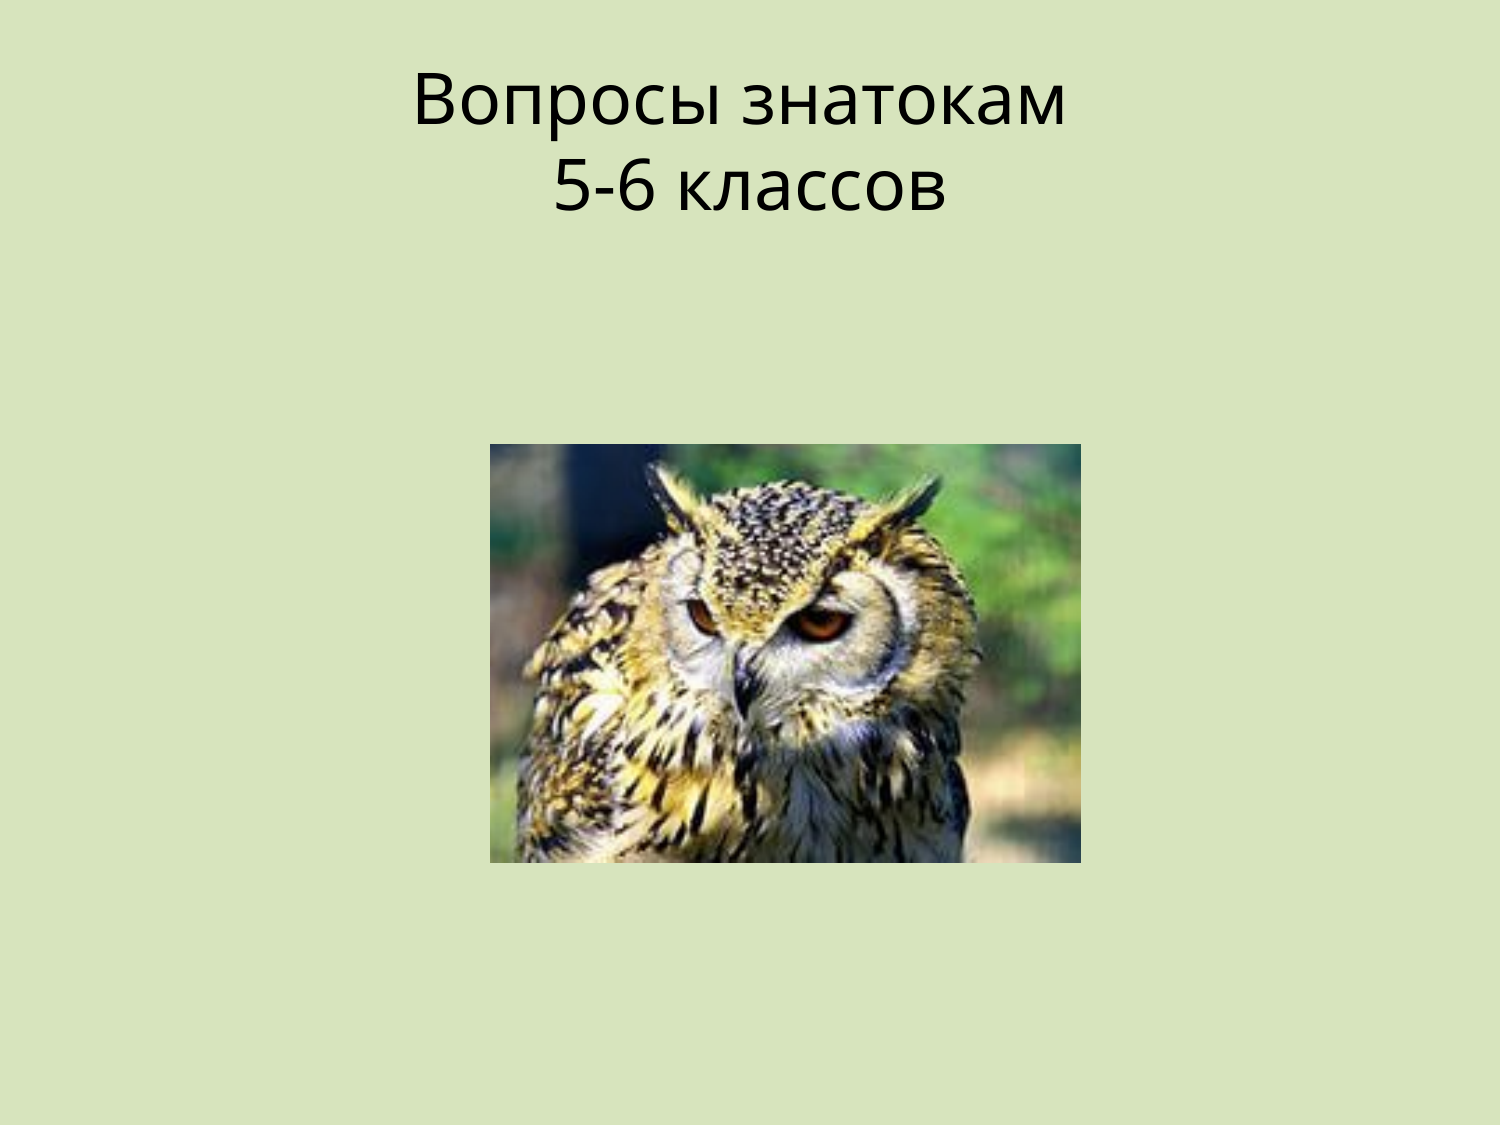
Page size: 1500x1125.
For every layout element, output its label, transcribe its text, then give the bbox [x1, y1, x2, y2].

picture [489, 444, 1081, 863]
title Вопросы знатокам 5-6 классов [75, 45, 1425, 233]
